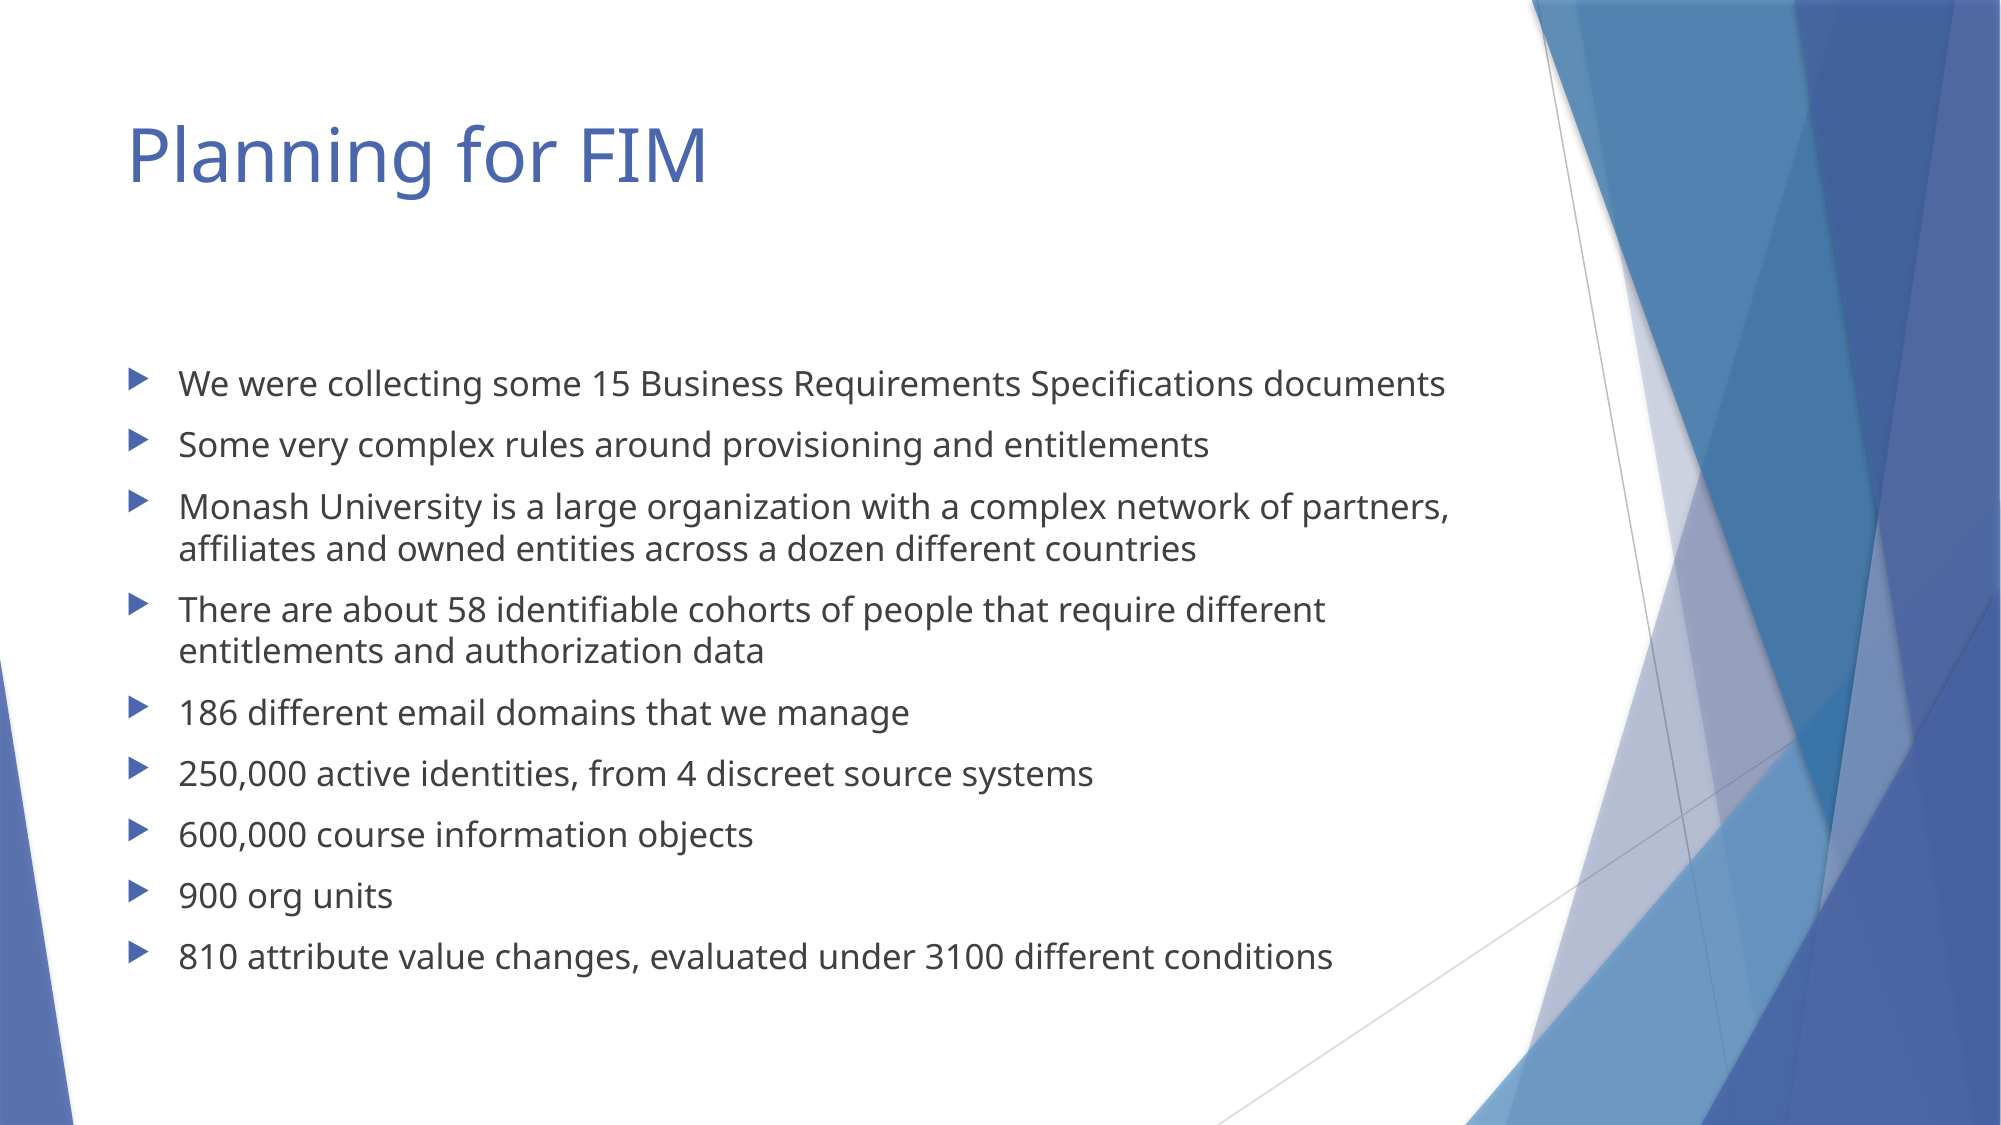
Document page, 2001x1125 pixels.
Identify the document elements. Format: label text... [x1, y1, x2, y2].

title Planning for FIM [111, 99, 1522, 317]
list We were collecting some 15 Business Requirements Specifications documents Some very complex rules around provisioning and entitlements Monash University is a large organization with a complex network of partners, affiliates and owned entities across a dozen different countries There are about 58 identifiable cohorts of people that require different entitlements and authorization data 186 different email domains that we manage 250,000 active identities, from 4 discreet source systems 600,000 course information objects 900 org units 810 attribute value changes, evaluated under 3100 different conditions [111, 354, 1522, 992]
